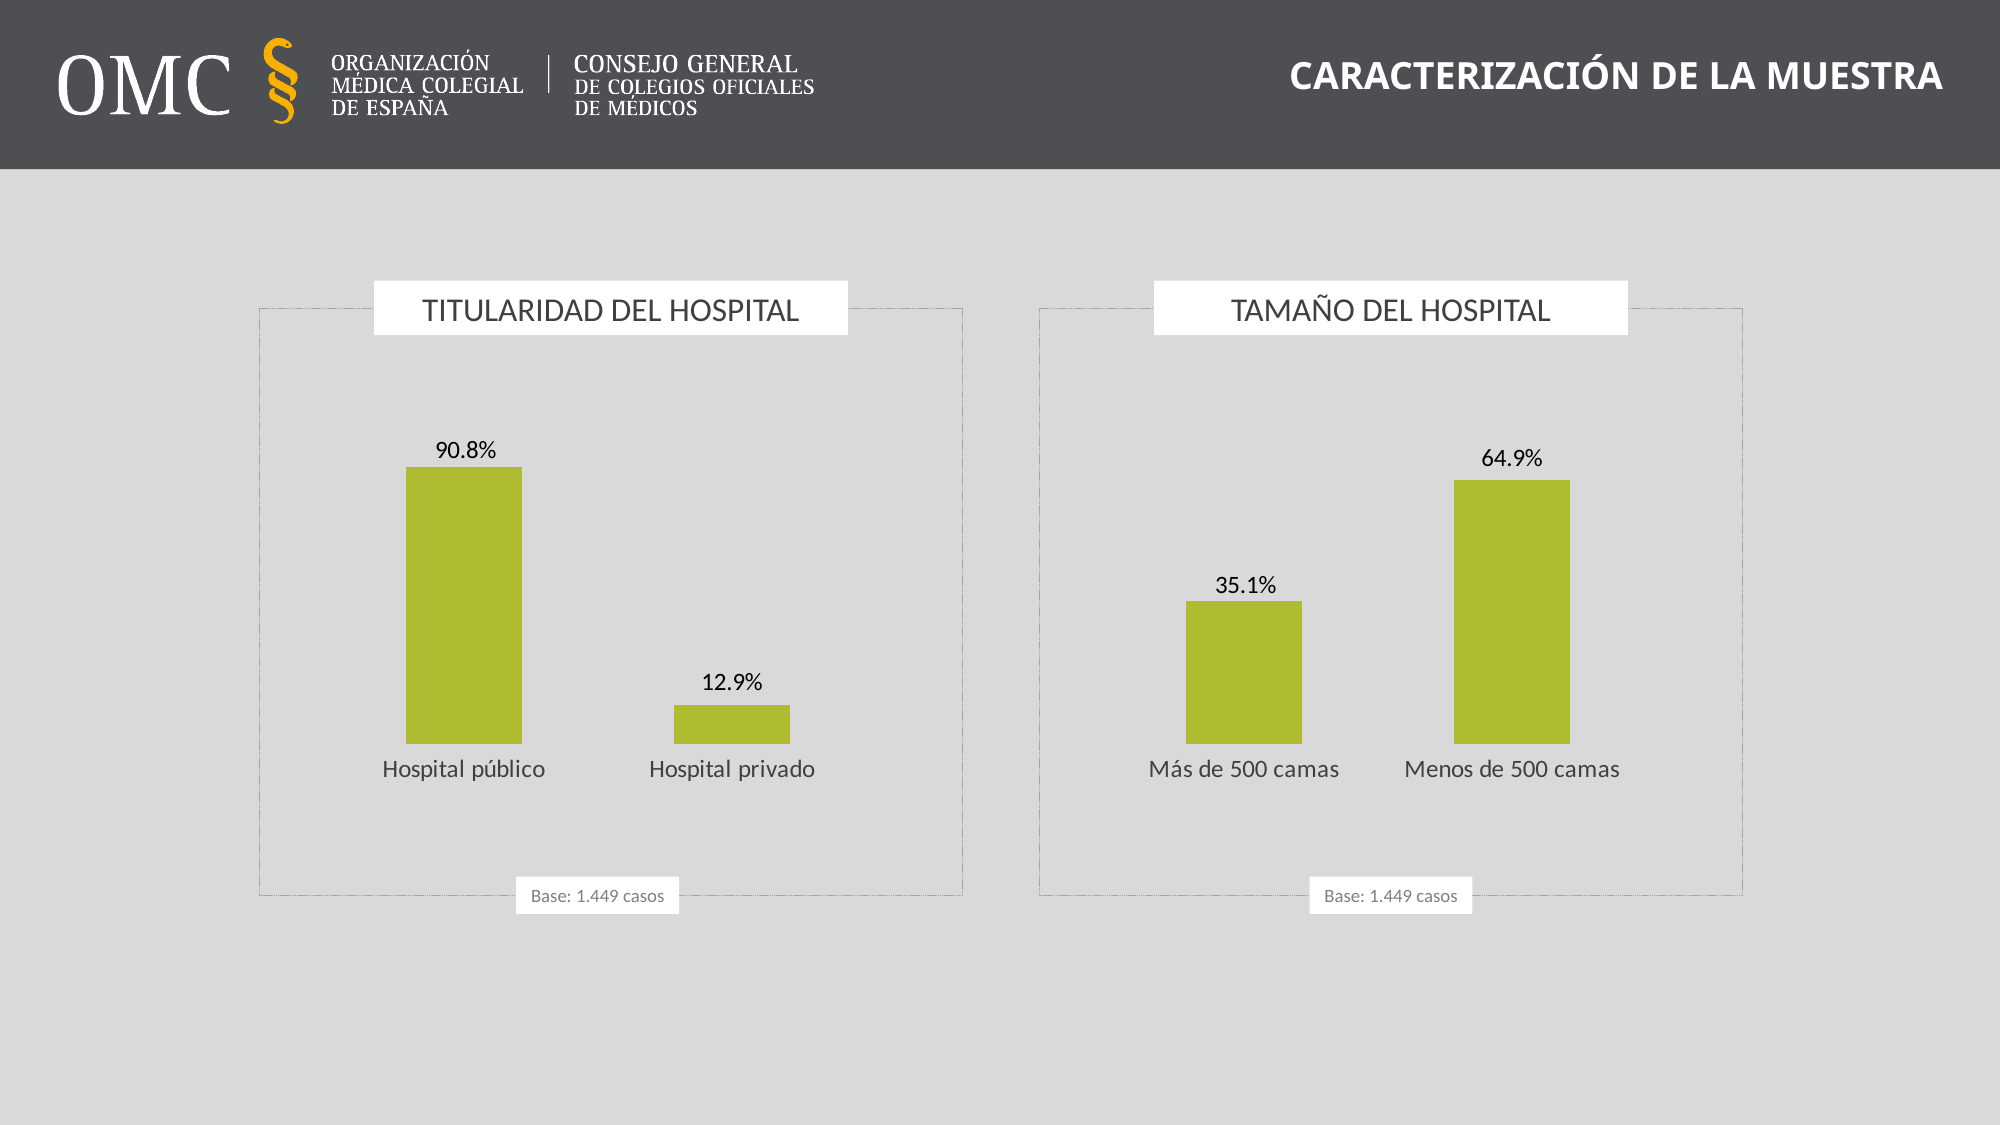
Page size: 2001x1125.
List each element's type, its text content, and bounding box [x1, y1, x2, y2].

chart [1050, 420, 1713, 792]
picture [0, 0, 872, 174]
text_box TAMAÑO DEL HOSPITAL [1154, 280, 1629, 336]
text_box [259, 307, 963, 896]
text_box TITULARIDAD DEL HOSPITAL [374, 280, 849, 336]
text_box Base: 1.449 casos [516, 876, 680, 914]
text_box CARACTERIZACIÓN DE LA MUESTRA [1097, 49, 1944, 109]
text_box Base: 1.449 casos [1309, 876, 1473, 914]
chart [270, 420, 933, 792]
text_box [1039, 307, 1743, 896]
